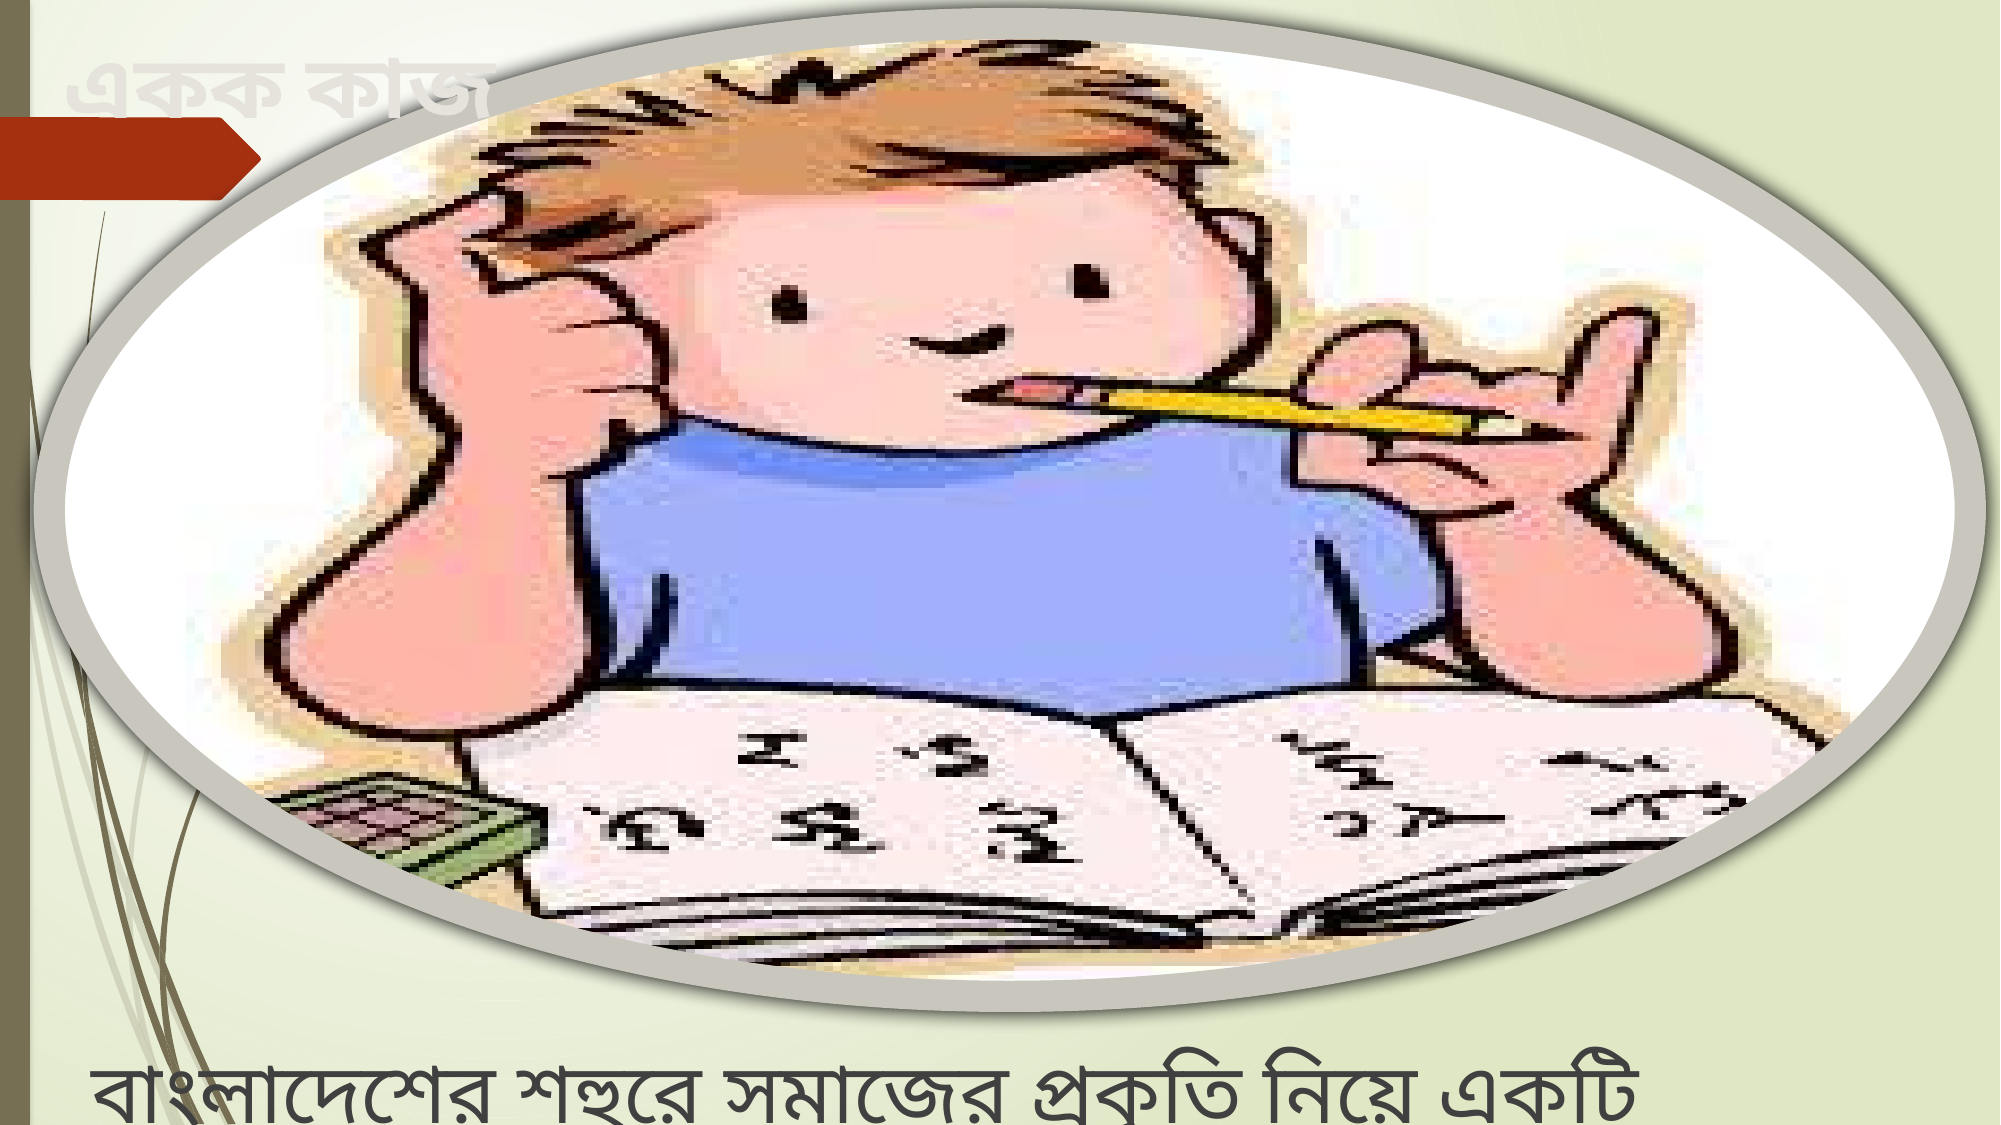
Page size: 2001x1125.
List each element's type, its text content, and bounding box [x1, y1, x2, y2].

picture [49, 23, 1971, 997]
list বাংলাদেশের শহুরে সমাজের প্রকৃতি নিয়ে একটি তালিকা প্রস্তুত কর। [76, 1032, 1894, 1125]
